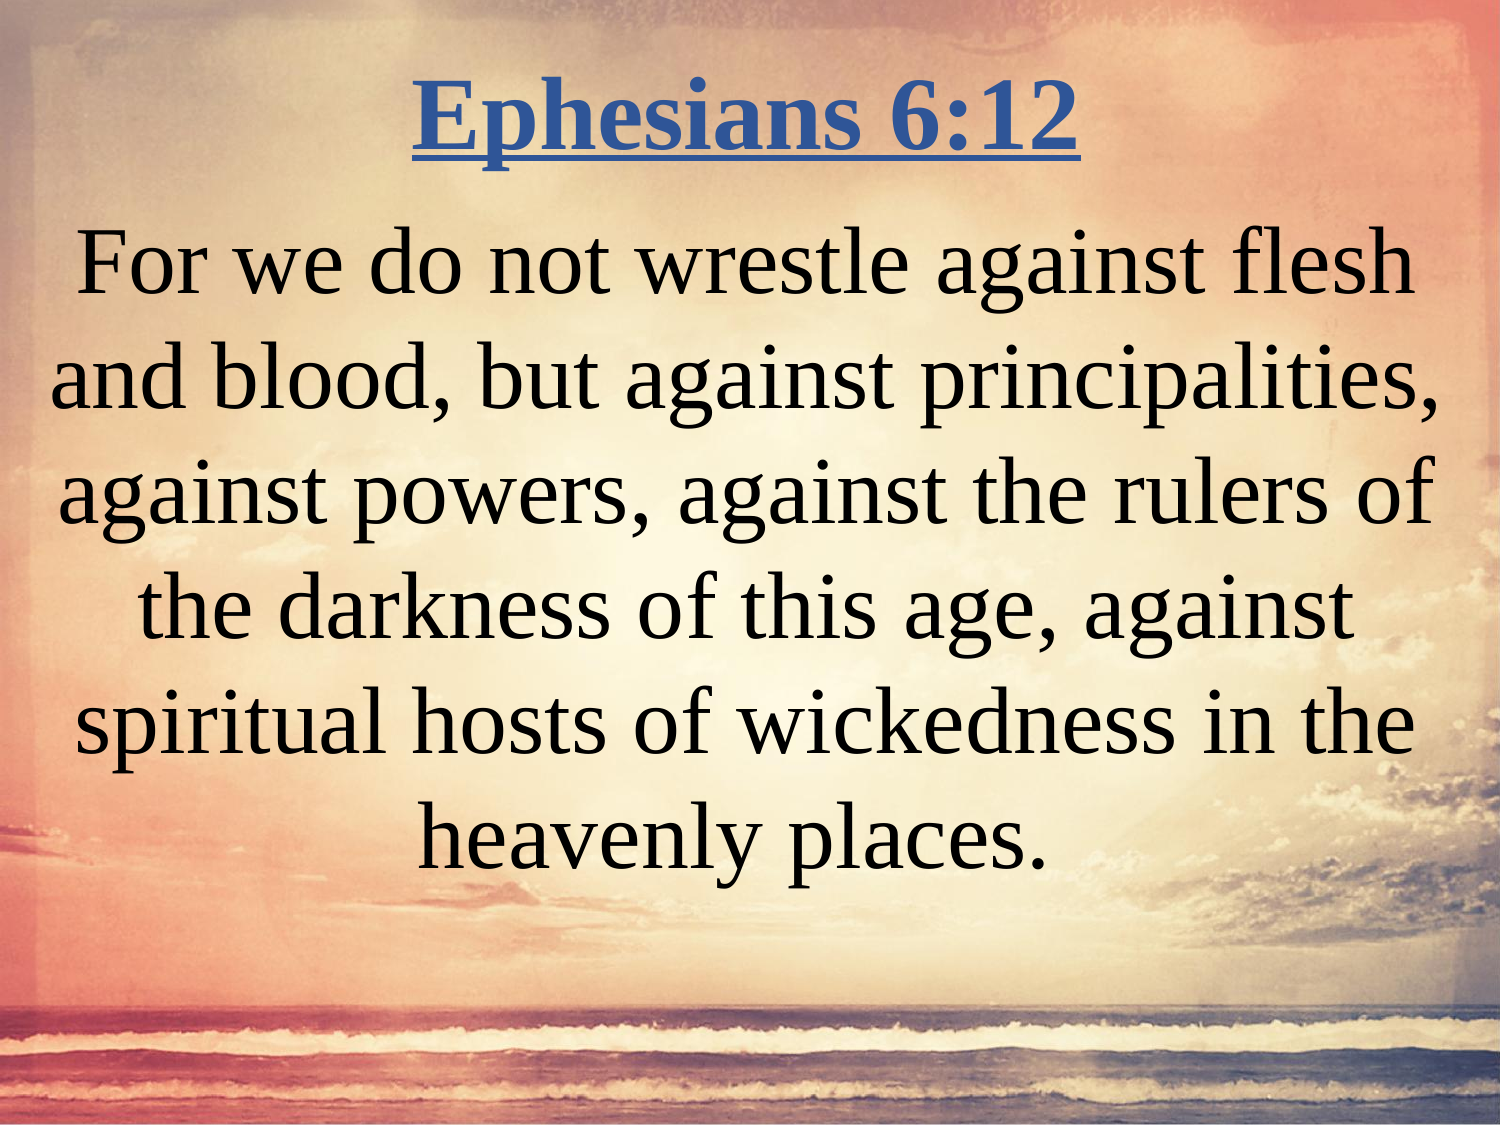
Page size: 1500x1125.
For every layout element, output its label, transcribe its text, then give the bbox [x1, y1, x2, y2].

text_box Ephesians 6:12 For we do not wrestle against flesh and blood, but against principalities, against powers, against the rulers of the darkness of this age, against spiritual hosts of wickedness in the heavenly places. [29, 37, 1464, 895]
picture [0, 0, 1500, 1125]
